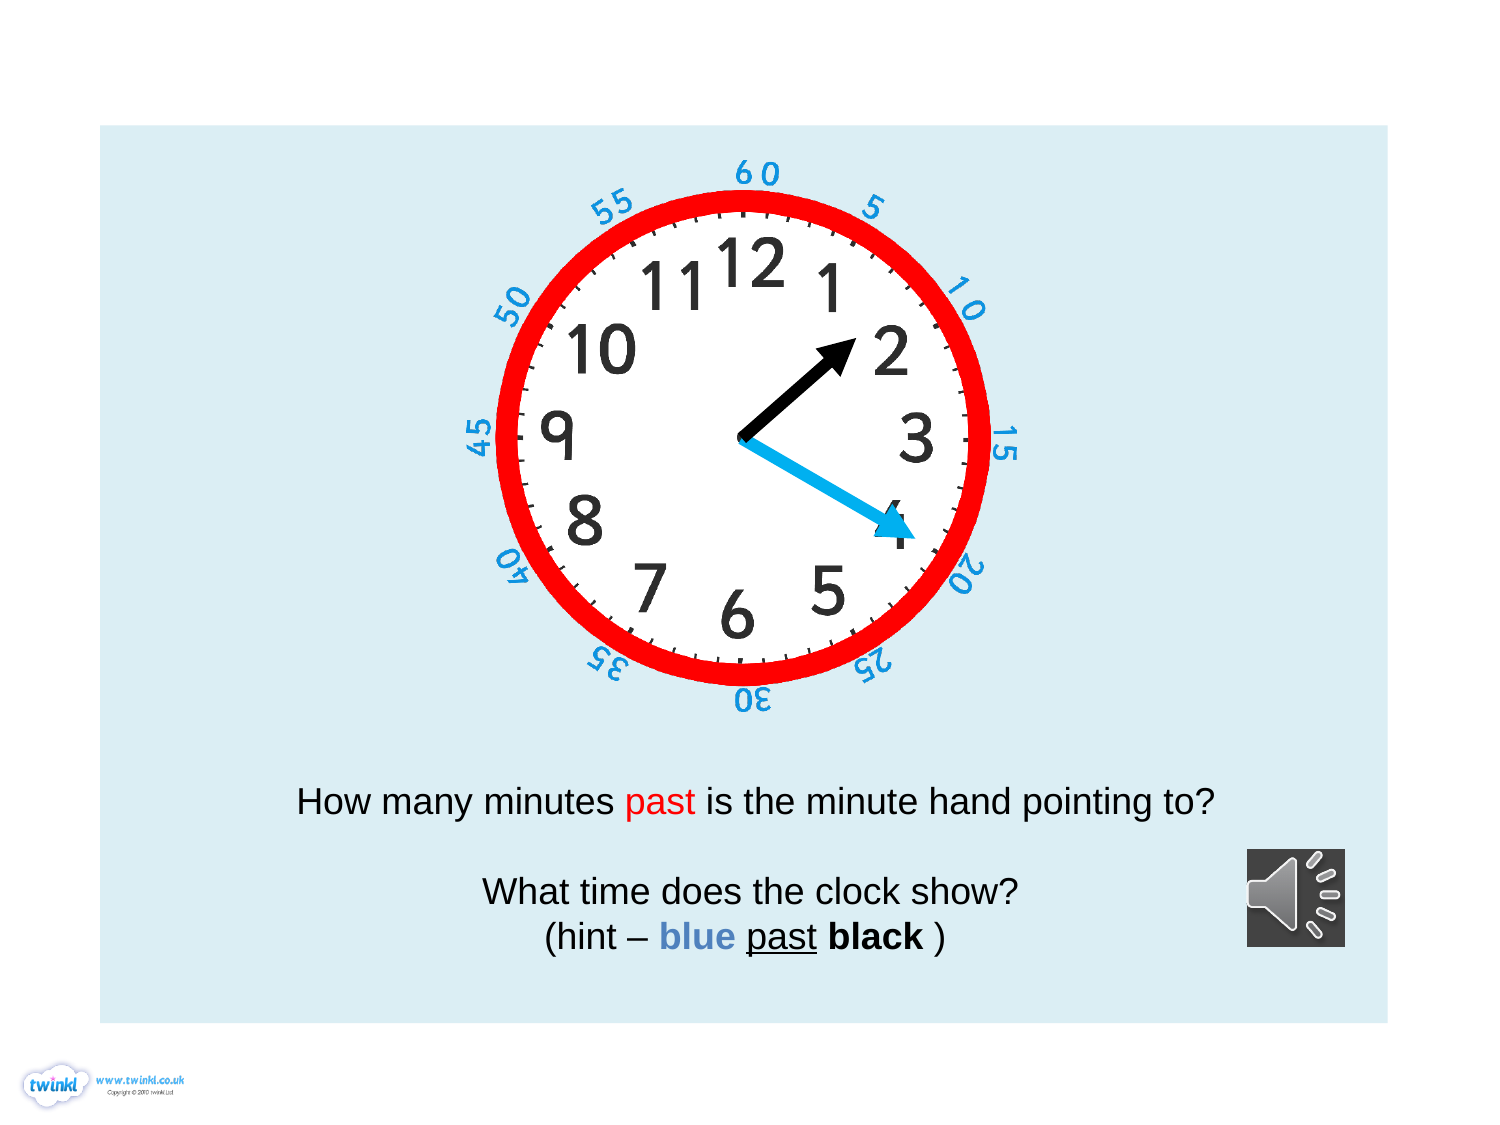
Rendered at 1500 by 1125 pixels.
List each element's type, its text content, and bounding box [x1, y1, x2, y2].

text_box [466, 160, 1018, 712]
picture [17, 1058, 184, 1113]
picture [1245, 847, 1347, 948]
text_box How many minutes past is the minute hand pointing to? What time does the clock show? (hint – blue past black ) [265, 769, 1247, 965]
text_box [98, 123, 1390, 1025]
